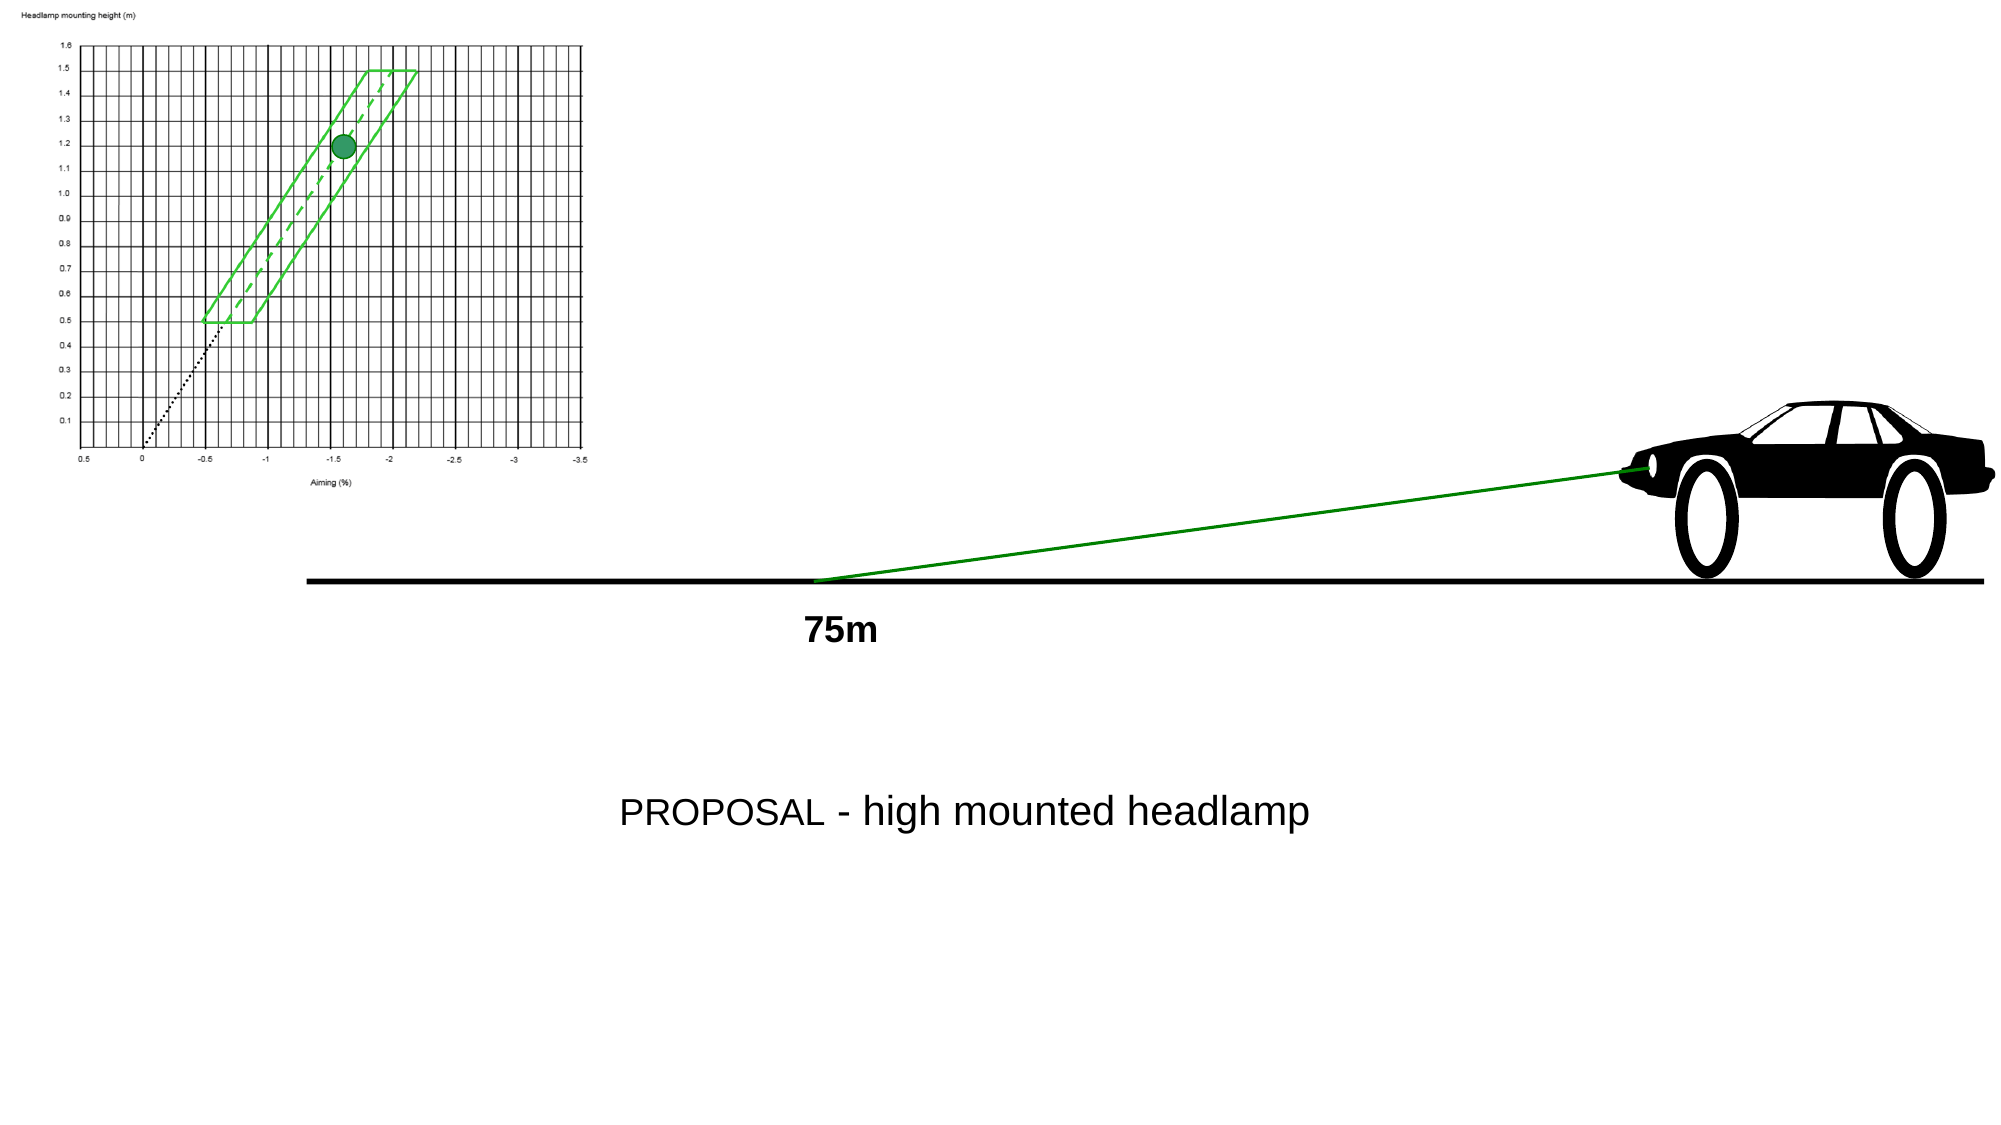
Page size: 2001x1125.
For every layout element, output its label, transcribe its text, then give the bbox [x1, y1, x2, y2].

text_box 75m [788, 597, 976, 658]
picture [1617, 399, 2000, 502]
text_box [1681, 502, 1733, 573]
picture [0, 0, 605, 494]
text_box [1889, 502, 1941, 573]
text_box PROPOSAL - high mounted headlamp [432, 776, 1498, 842]
